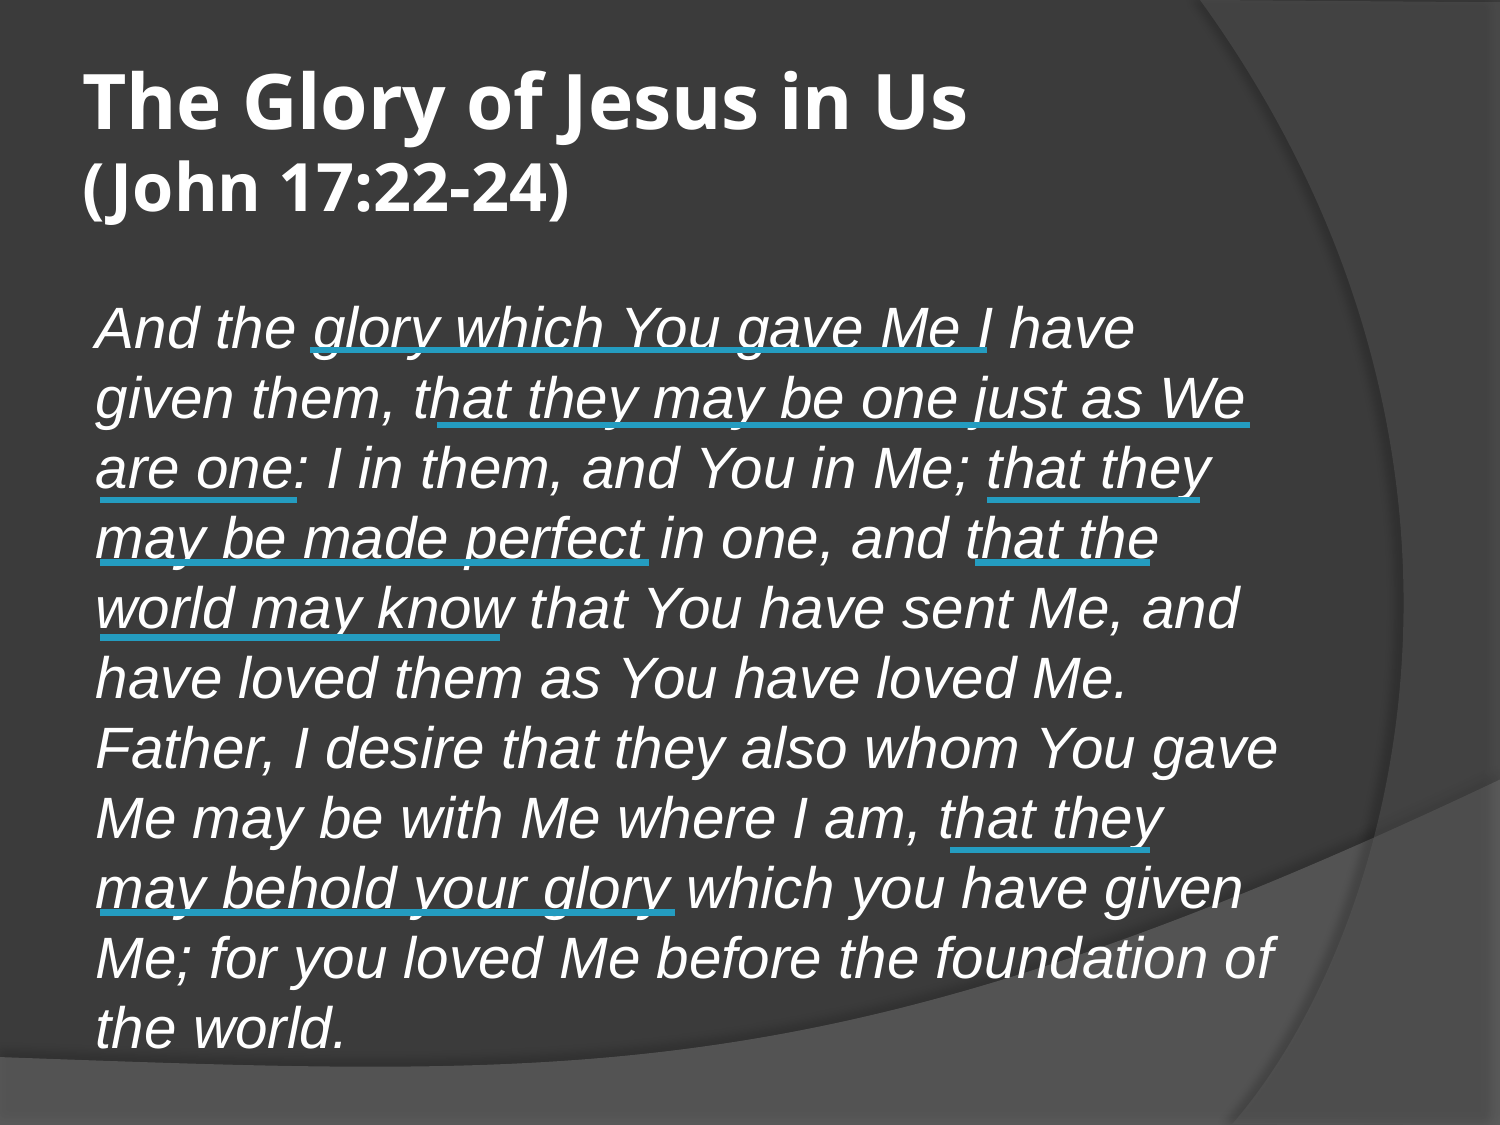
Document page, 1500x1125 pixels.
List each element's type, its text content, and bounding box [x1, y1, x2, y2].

title The Glory of Jesus in Us (John 17:22-24) [75, 45, 1300, 233]
list And the glory which You gave Me I have given them, that they may be one just as We are one: I in them, and You in Me; that they may be made perfect in one, and that the world may know that You have sent Me, and have loved them as You have loved Me. Father, I desire that they also whom You gave Me may be with Me where I am, that they may behold your glory which you have given Me; for you loved Me before the foundation of the world. [75, 282, 1300, 1025]
